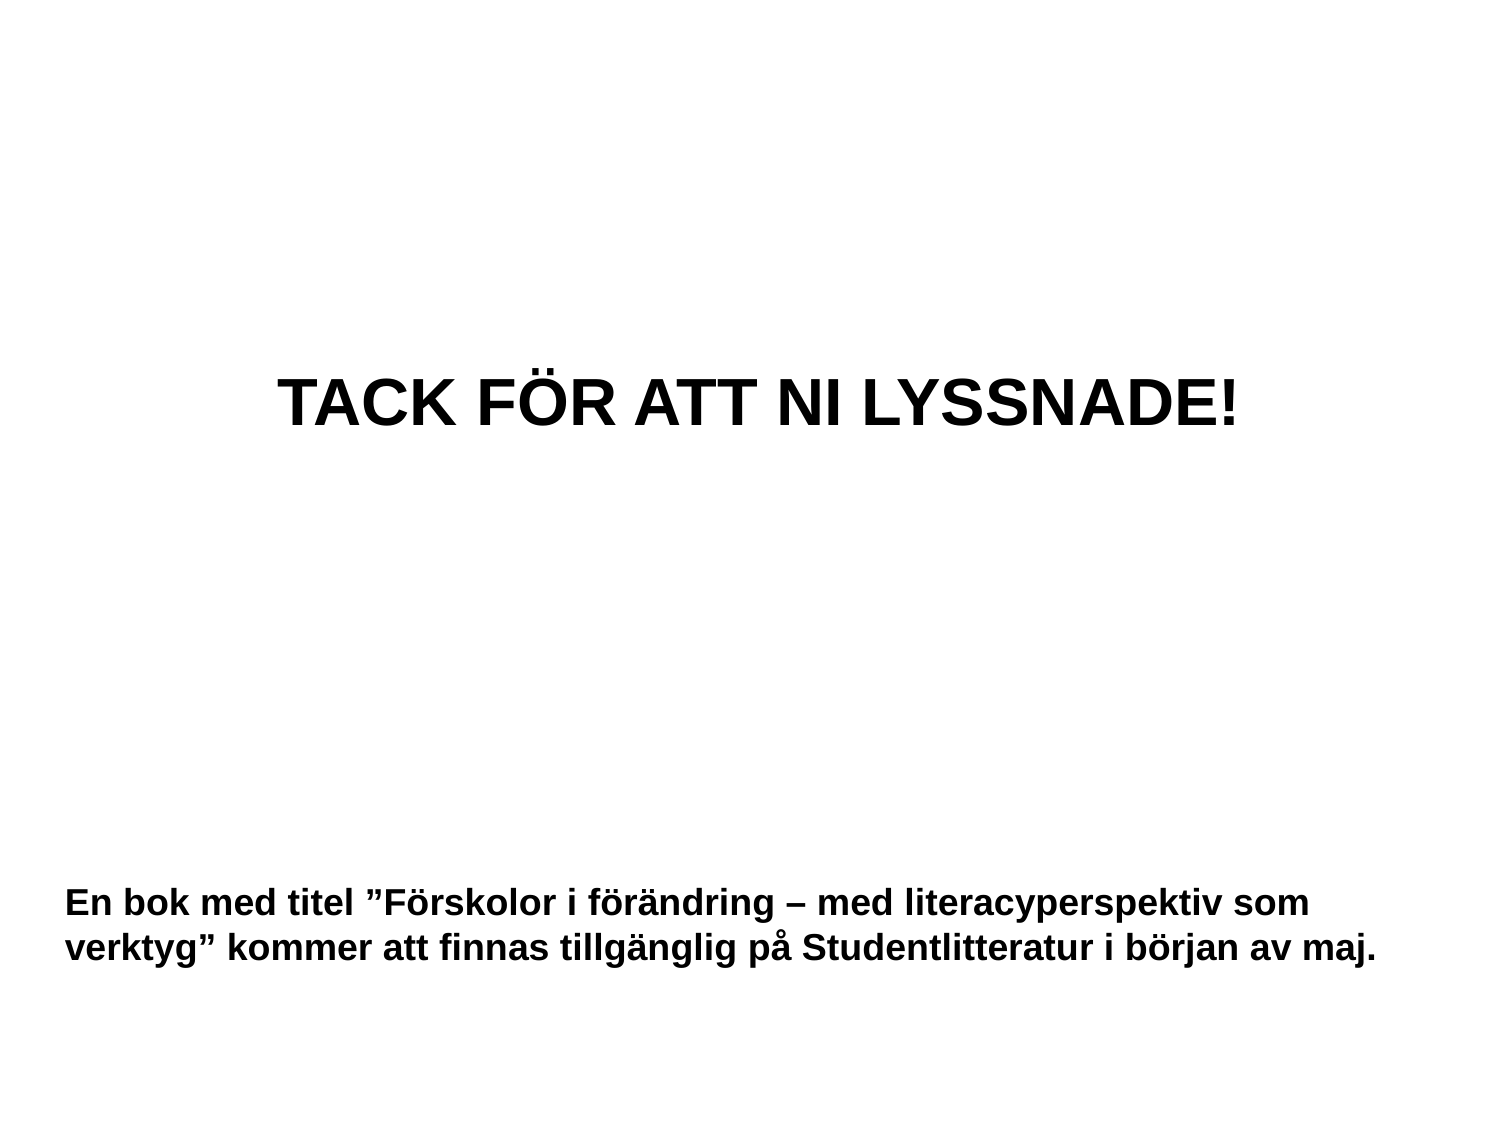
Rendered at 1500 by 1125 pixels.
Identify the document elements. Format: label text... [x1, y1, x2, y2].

text_box En bok med titel ”Förskolor i förändring – med literacyperspektiv som verktyg” kommer att finnas tillgänglig på Studentlitteratur i början av maj. [50, 870, 1470, 975]
text_box TACK FÖR ATT NI LYSSNADE! [19, 201, 1500, 492]
